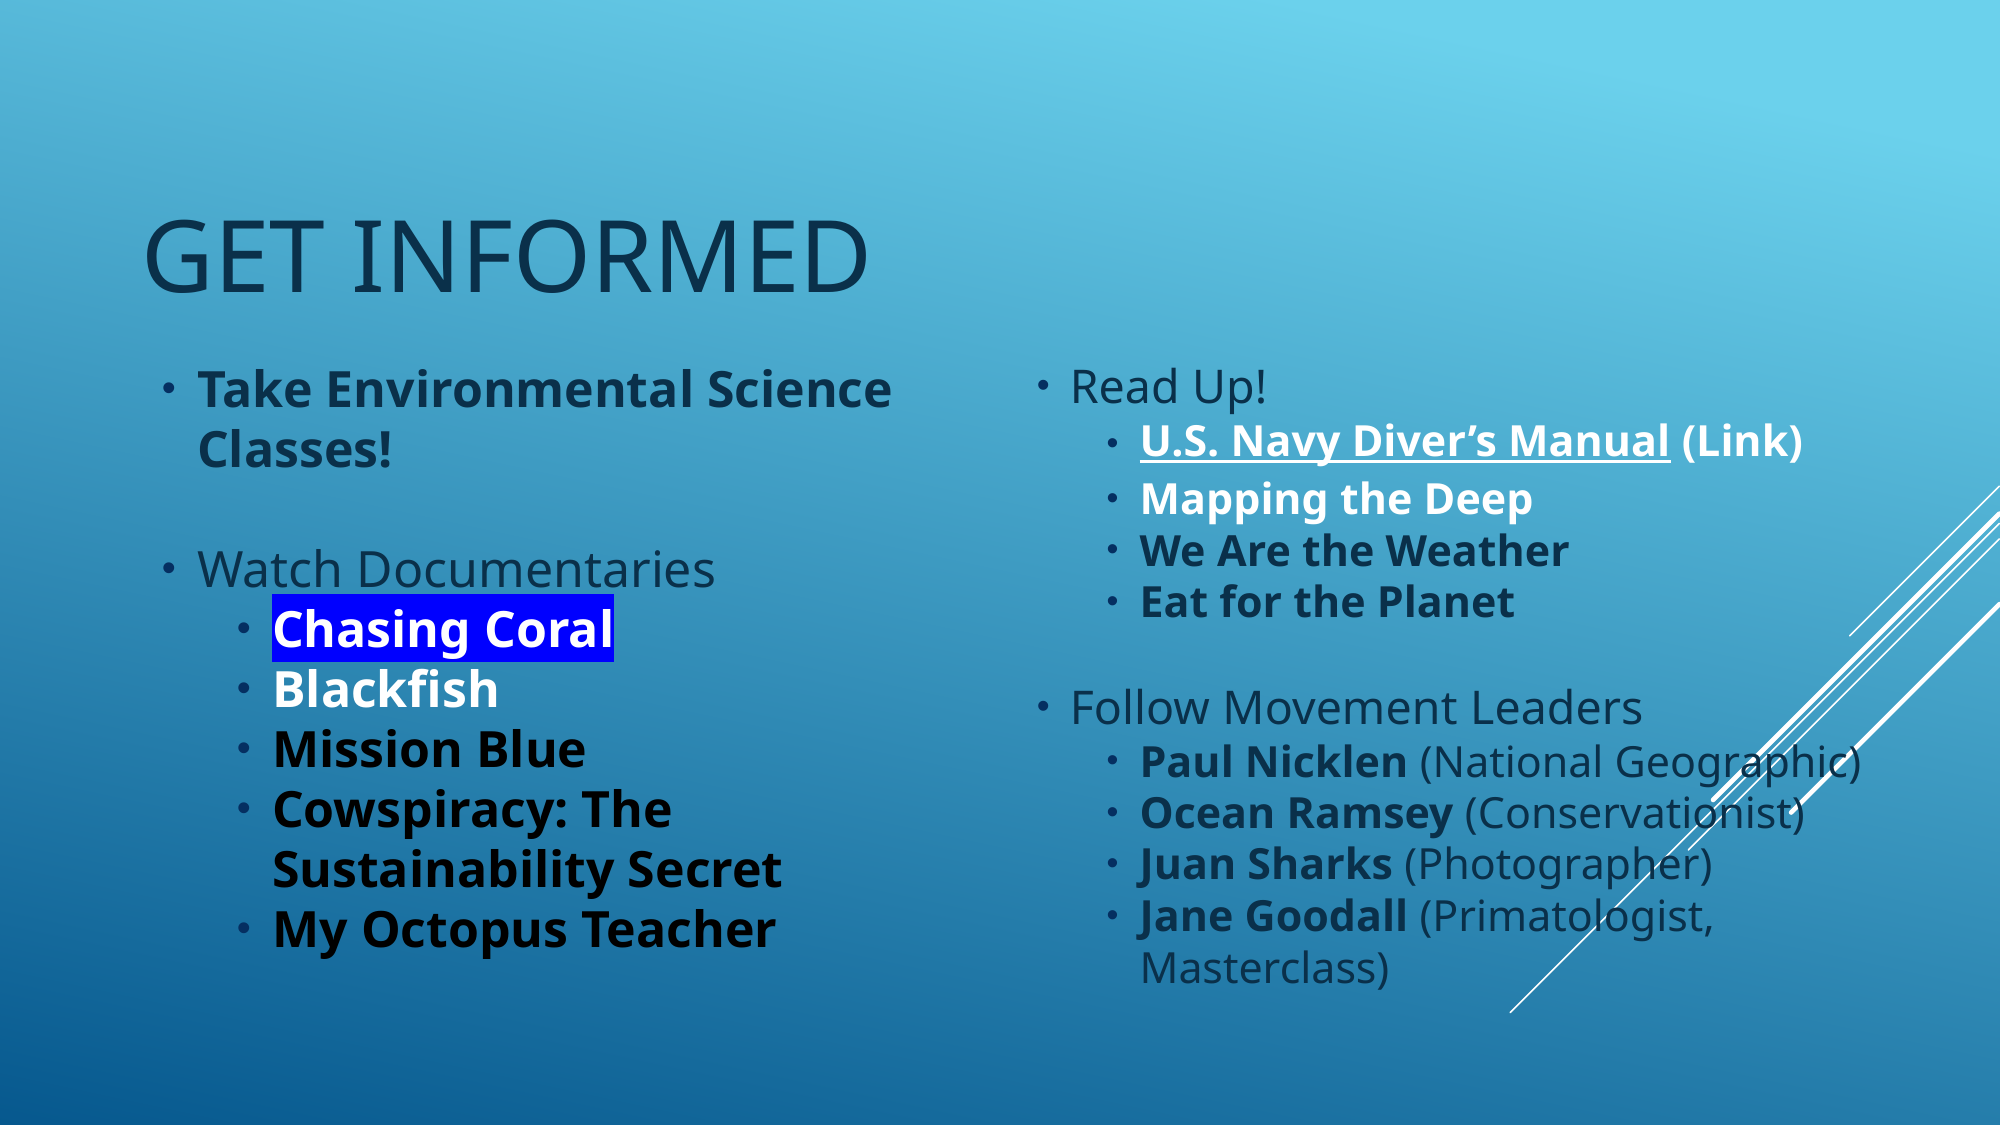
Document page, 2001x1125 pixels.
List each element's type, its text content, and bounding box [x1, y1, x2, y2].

text_box Take Environmental Science Classes! Watch Documentaries Chasing Coral Blackfish Mission Blue Cowspiracy: The Sustainability Secret My Octopus Teacher [146, 349, 1002, 1050]
title GET INFORMED [126, 119, 1044, 402]
text_box Read Up! U.S. Navy Diver’s Manual (Link) Mapping the Deep We Are the Weather Eat for the Planet Follow Movement Leaders Paul Nicklen (National Geographic) Ocean Ramsey (Conservationist) Juan Sharks (Photographer) Jane Goodall (Primatologist, Masterclass) [1021, 349, 1878, 1050]
